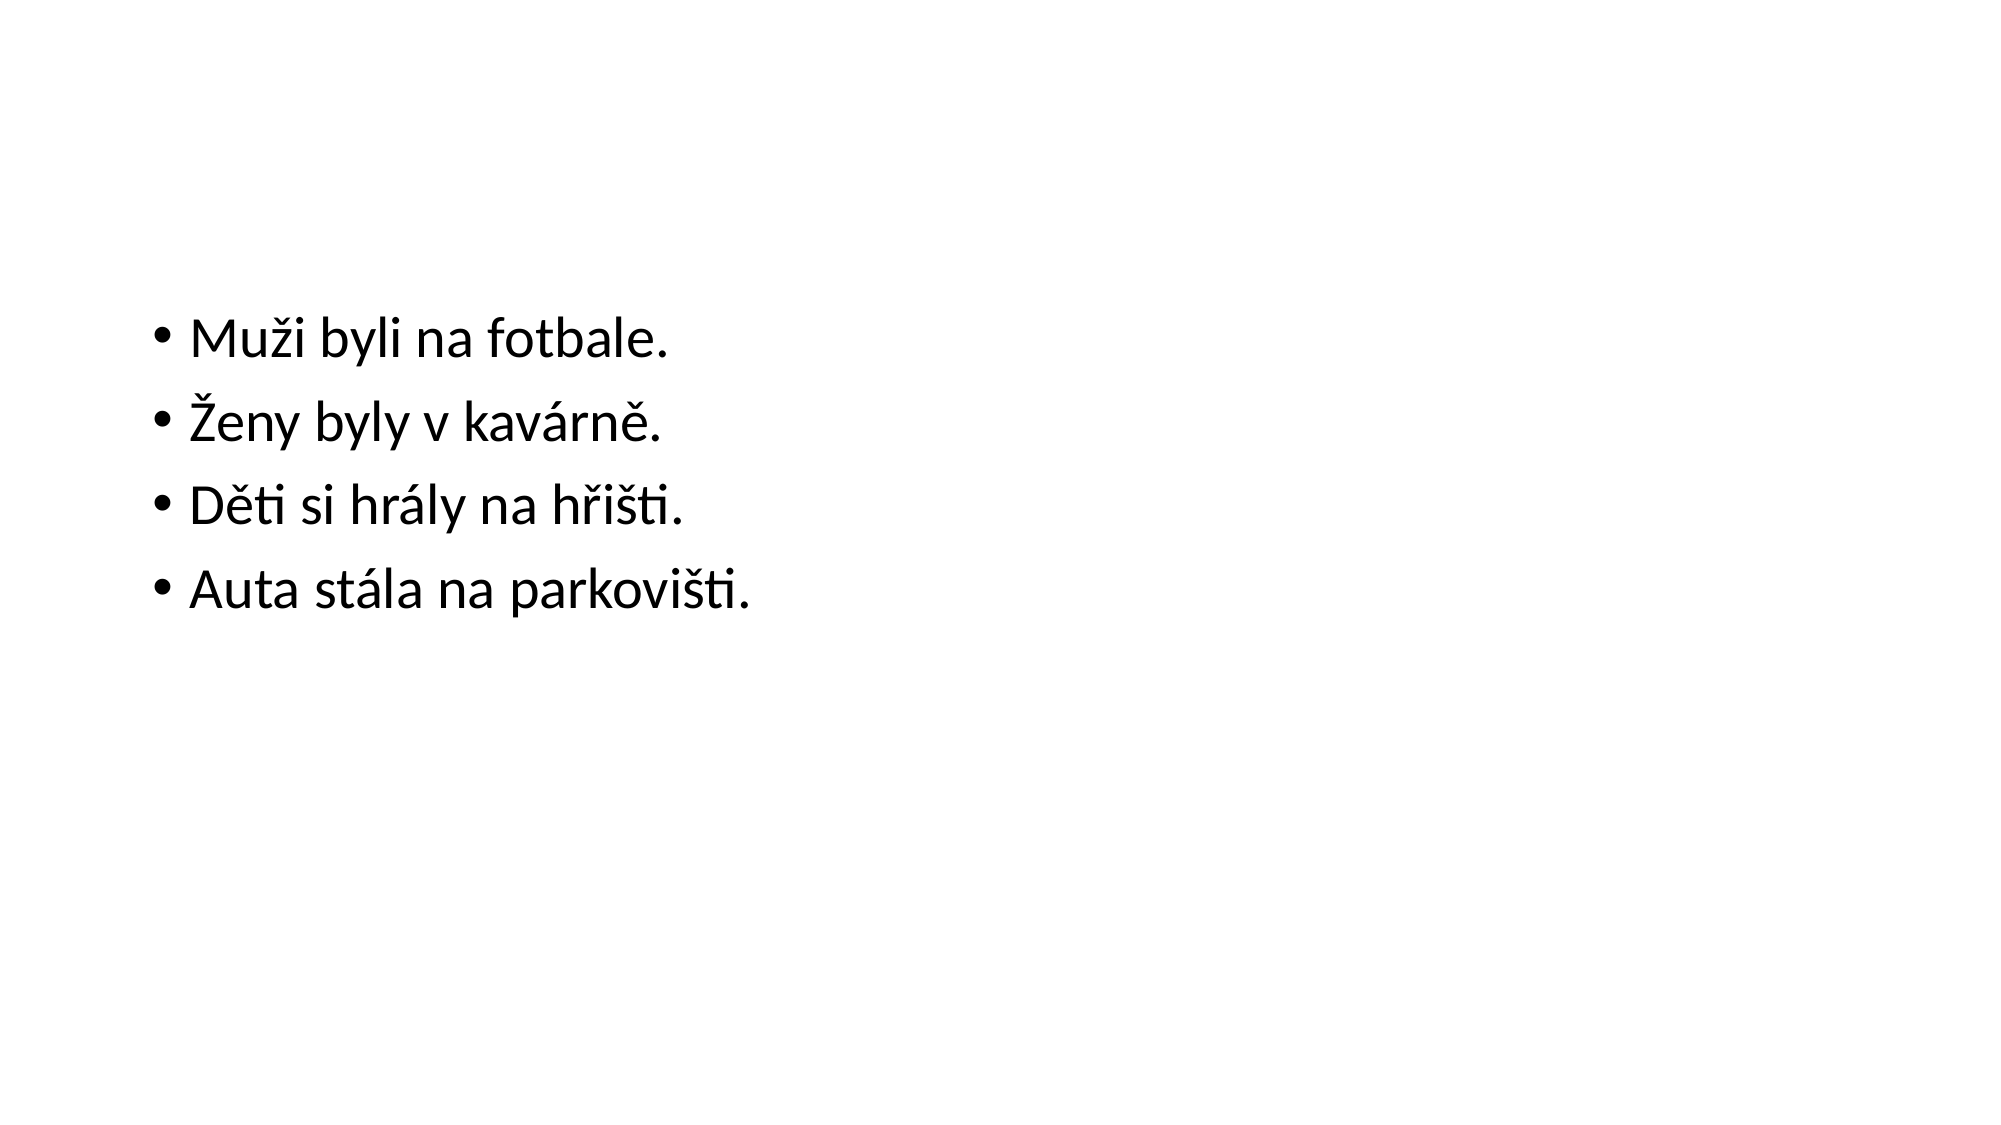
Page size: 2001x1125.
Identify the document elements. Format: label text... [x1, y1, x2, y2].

list Muži byli na fotbale. Ženy byly v kavárně. Děti si hrály na hřišti. Auta stála na parkovišti. [137, 299, 1863, 1014]
